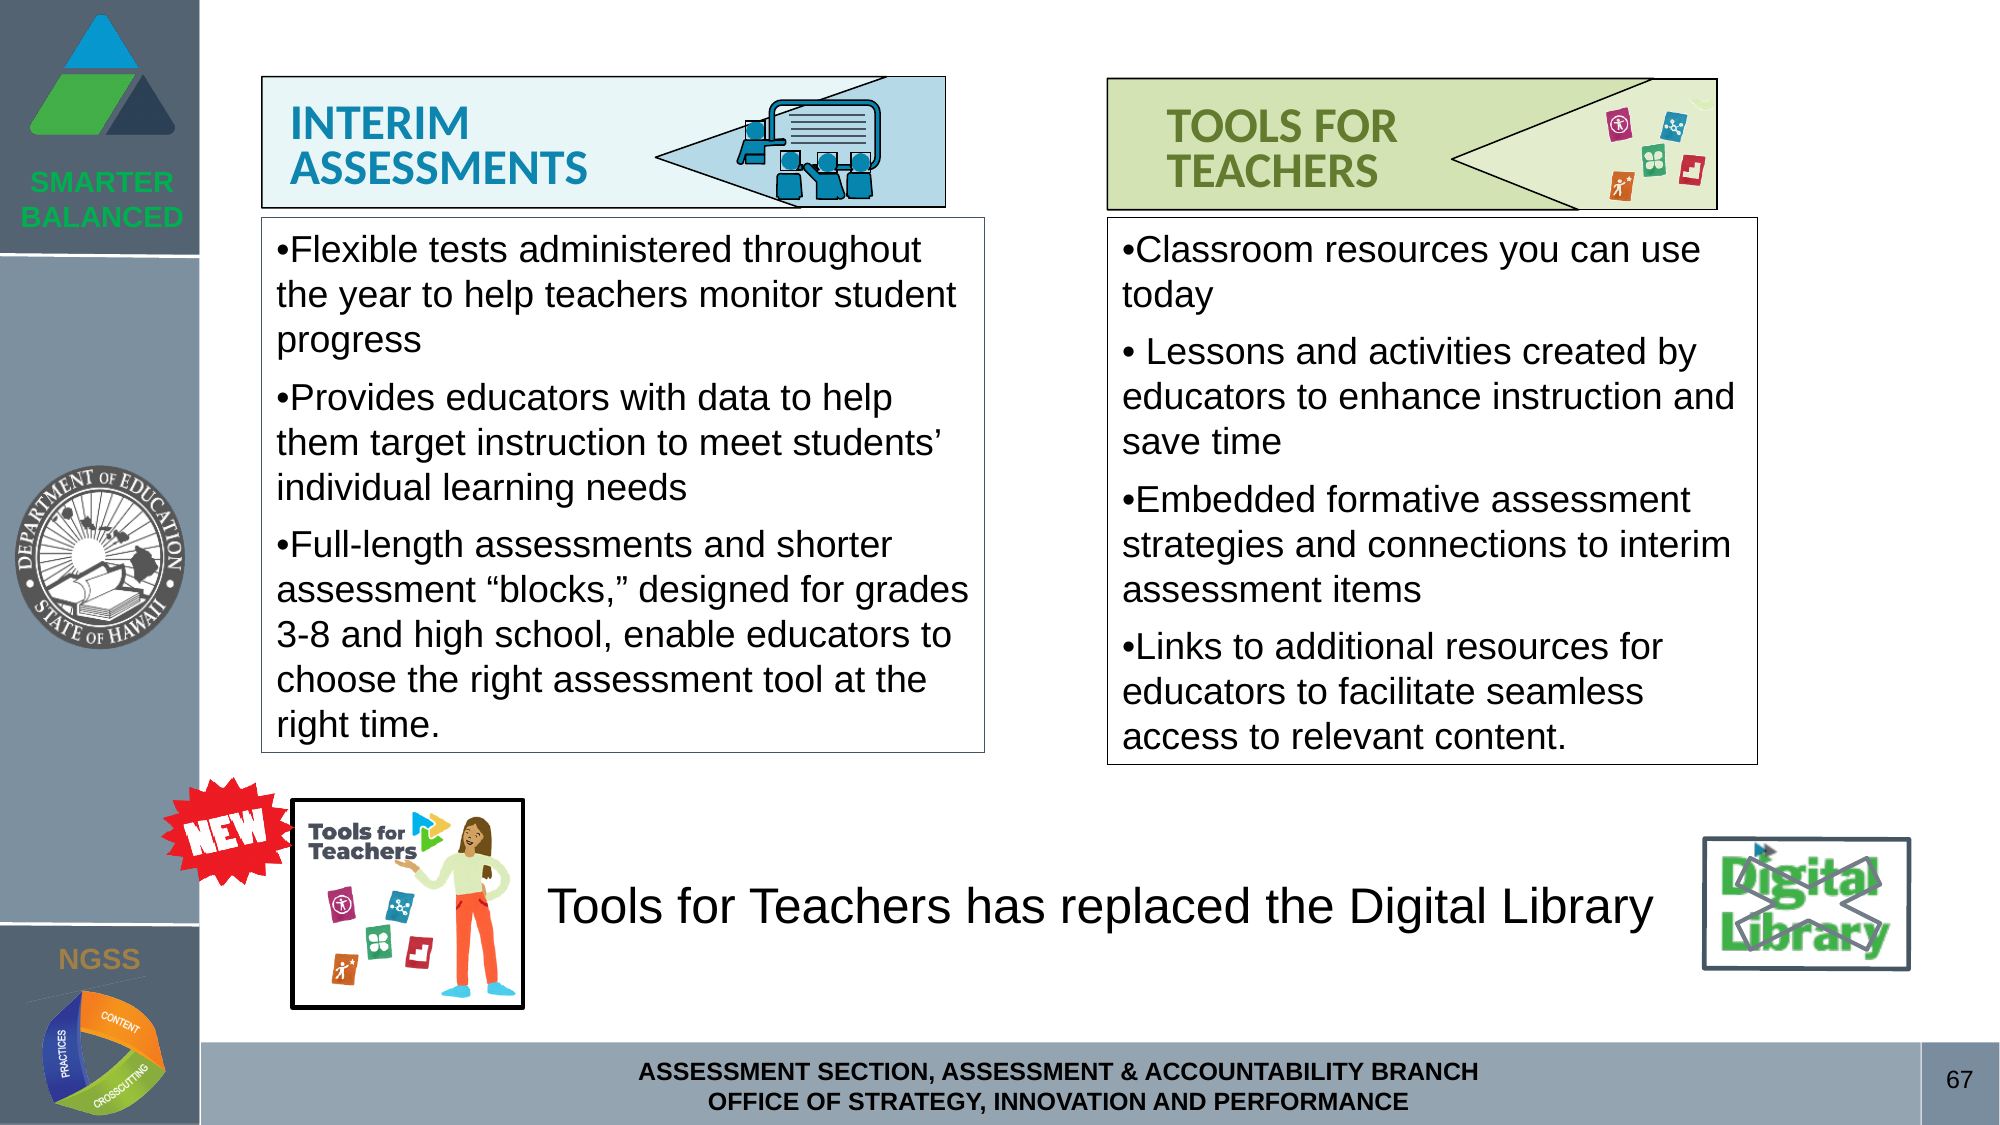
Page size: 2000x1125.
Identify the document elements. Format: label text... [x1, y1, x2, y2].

picture [28, 12, 177, 137]
picture [27, 977, 172, 1125]
picture [1706, 841, 1907, 967]
text_box •Classroom resources you can use today • Lessons and activities created by educators to enhance instruction and save time •Embedded formative assessment strategies and connections to interim assessment items •Links to additional resources for educators to facilitate seamless access to relevant content. [1107, 229, 1758, 765]
picture [14, 464, 186, 650]
picture [161, 777, 521, 1006]
text_box Tools for Teachers has replaced the Digital Library [532, 865, 1684, 941]
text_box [1107, 78, 1890, 221]
text_box •Flexible tests administered throughout the year to help teachers monitor student progress •Provides educators with data to help them target instruction to meet students’ individual learning needs •Full-length assessments and shorter assessment “blocks,” designed for grades 3-8 and high school, enable educators to choose the right assessment tool at the right time. [261, 222, 985, 753]
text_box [261, 76, 1018, 215]
